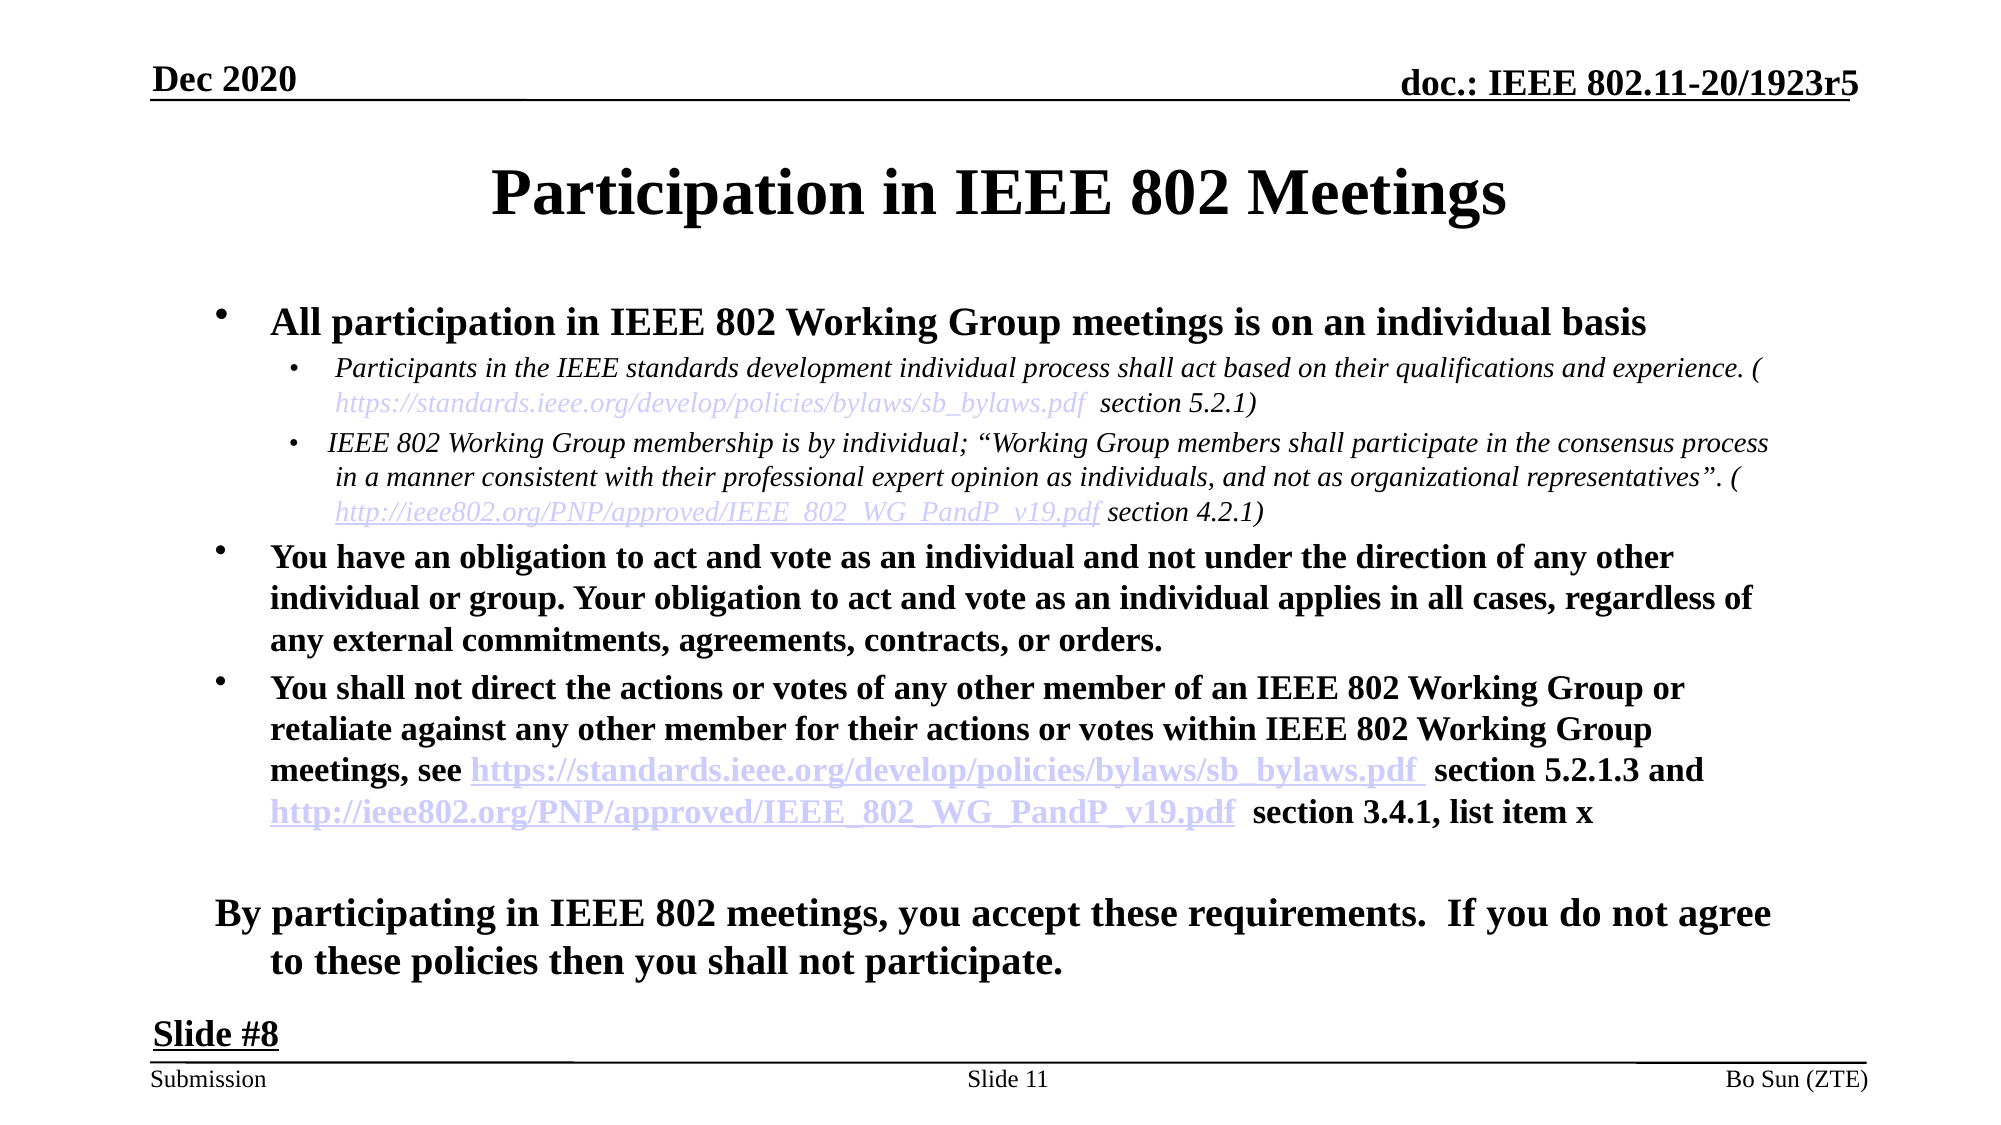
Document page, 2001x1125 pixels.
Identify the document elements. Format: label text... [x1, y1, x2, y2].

slide_number Slide 11 [949, 1061, 1067, 1123]
text_box All participation in IEEE 802 Working Group meetings is on an individual basis • Participants in the IEEE standards development individual process shall act based on their qualifications and experience. (https://standards.ieee.org/develop/policies/bylaws/sb_bylaws.pdf section 5.2.1) • IEEE 802 Working Group membership is by individual; “Working Group members shall participate in the consensus process in a manner consistent with their professional expert opinion as individuals, and not as organizational representatives”. (http://ieee802.org/PNP/approved/IEEE_802_WG_PandP_v19.pdf section 4.2.1) You have an obligation to act and vote as an individual and not under the direction of any other individual or group. Your obligation to act and vote as an individual applies in all cases, regardless of any external commitments, agreements, contracts, or orders. You shall not direct the actions or votes of any other member of an IEEE 802 Working Group or retaliate against any other member for their actions or votes within IEEE 802 Working Group meetings, see https://standards.ieee.org/develop/policies/bylaws/sb_bylaws.pdf section 5.2.1.3 and http://ieee802.org/PNP/approved/IEEE_802_WG_PandP_v19.pdf section 3.4.1, list item x By participating in IEEE 802 meetings, you accept these requirements. If you do not agree to these policies then you shall not participate. [200, 287, 1813, 1002]
text_box Slide #8 [138, 1001, 295, 1062]
text_box Participation in IEEE 802 Meetings [362, 100, 1638, 276]
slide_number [152, 54, 563, 100]
footer Bo Sun (ZTE) [1171, 1061, 1869, 1093]
